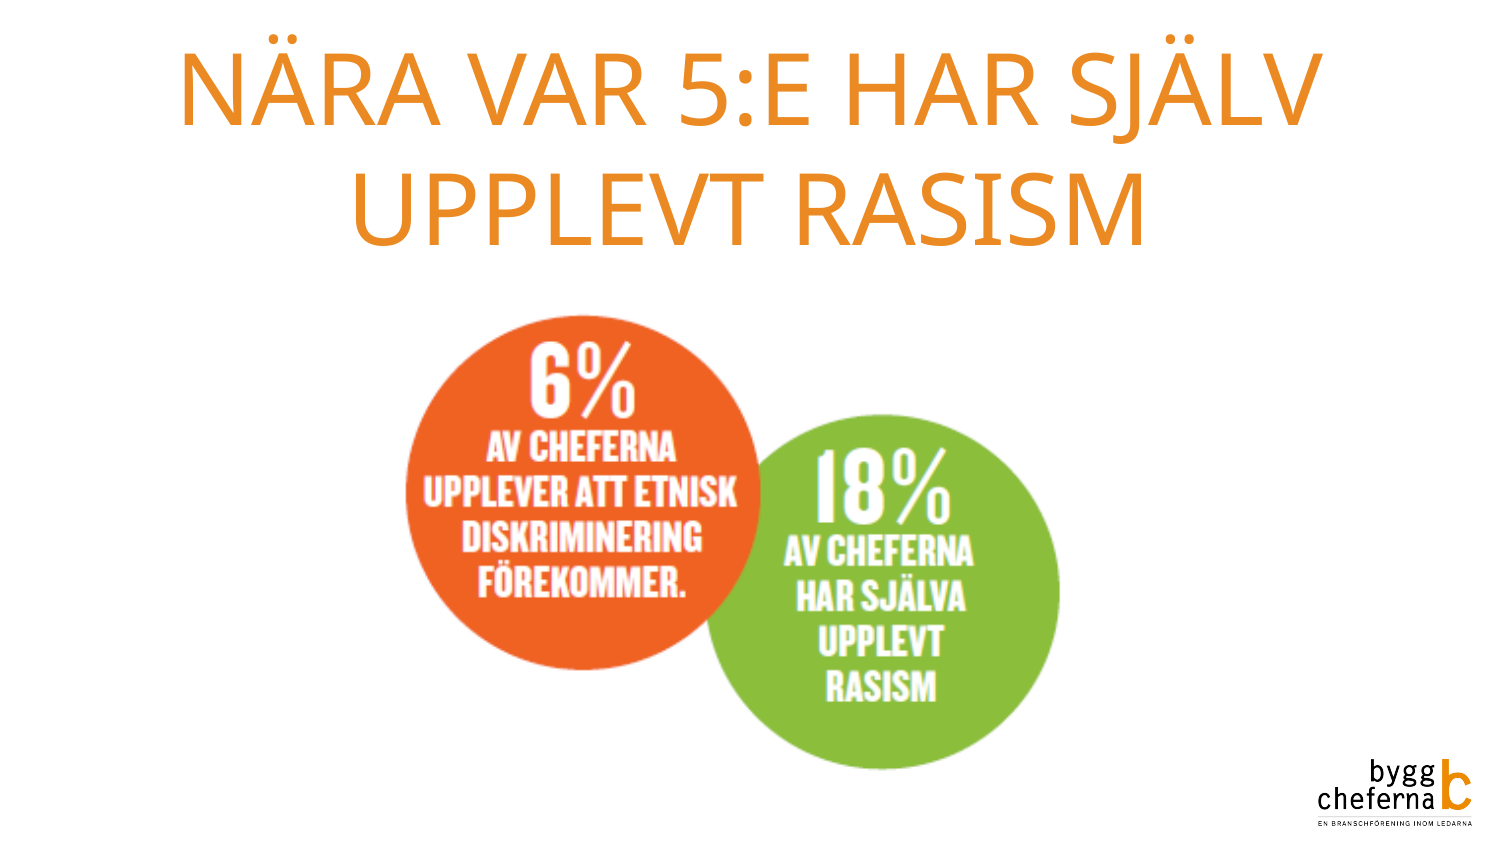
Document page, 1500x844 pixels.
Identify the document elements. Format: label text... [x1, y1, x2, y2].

title Nära var 5:e har själv upplevt rasism [94, 141, 1406, 273]
picture [1318, 759, 1472, 826]
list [366, 281, 1133, 829]
